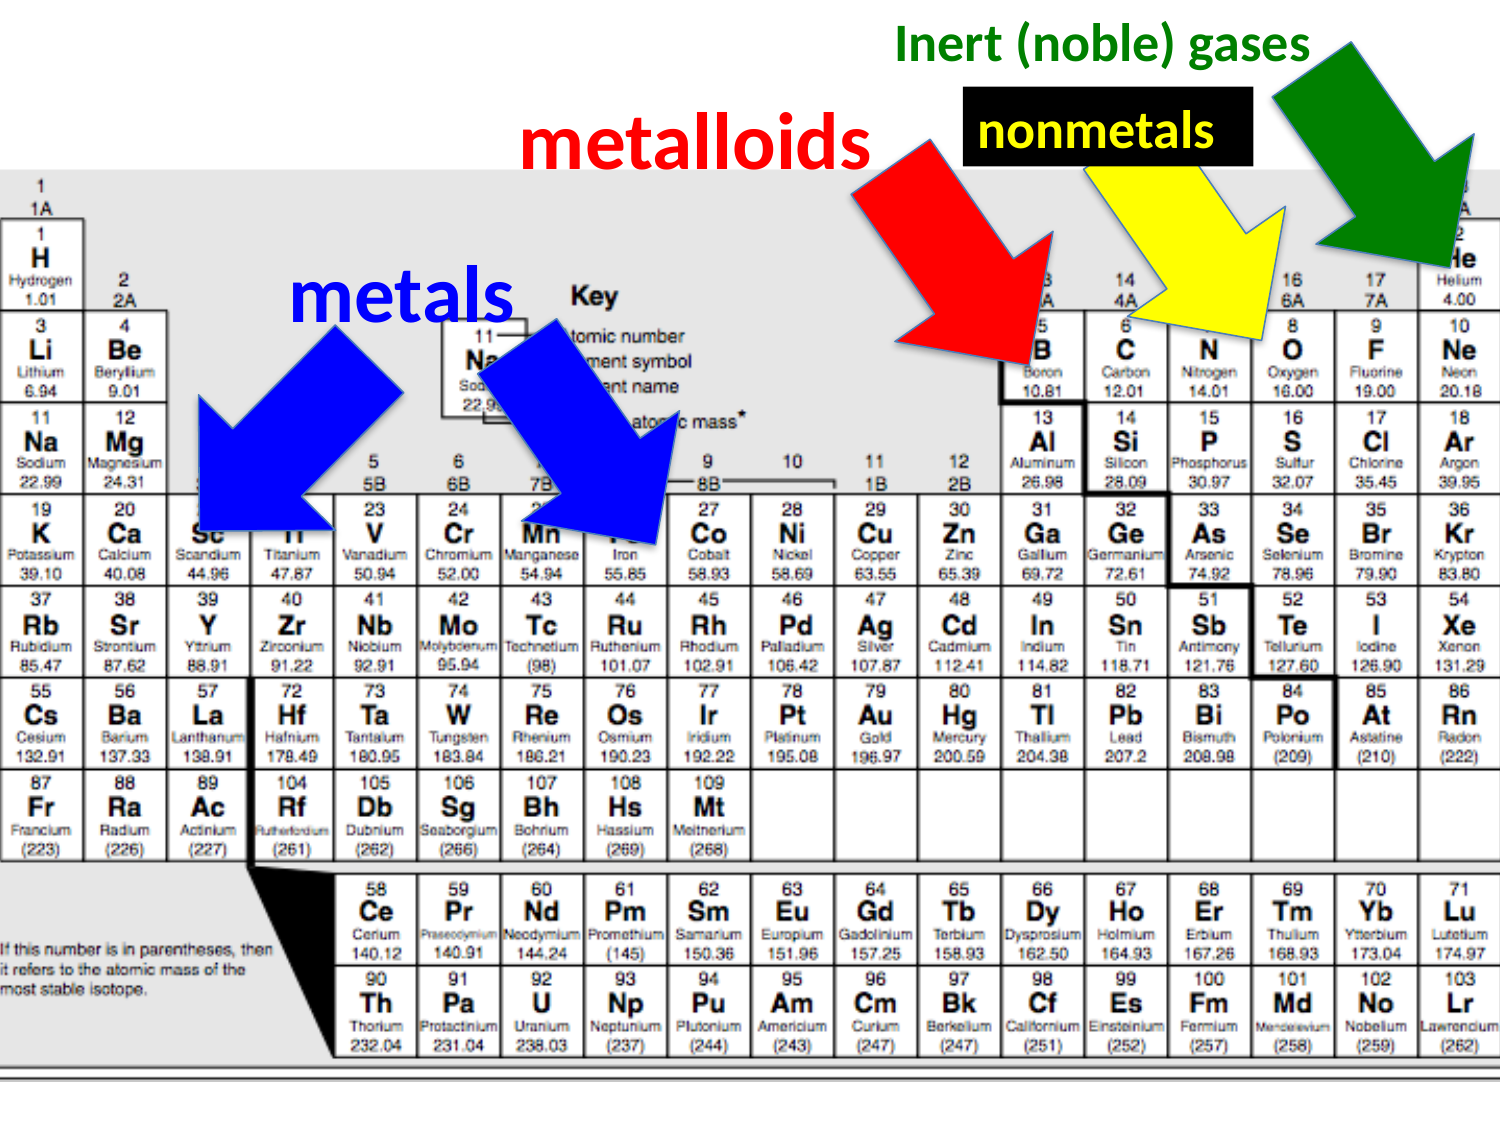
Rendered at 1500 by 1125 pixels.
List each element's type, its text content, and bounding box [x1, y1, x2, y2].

text_box [1271, 41, 1475, 167]
text_box nonmetals [966, 86, 1254, 167]
picture [0, 168, 1500, 1082]
text_box metalloids [504, 80, 966, 167]
text_box Inert (noble) gases [879, 0, 1341, 80]
